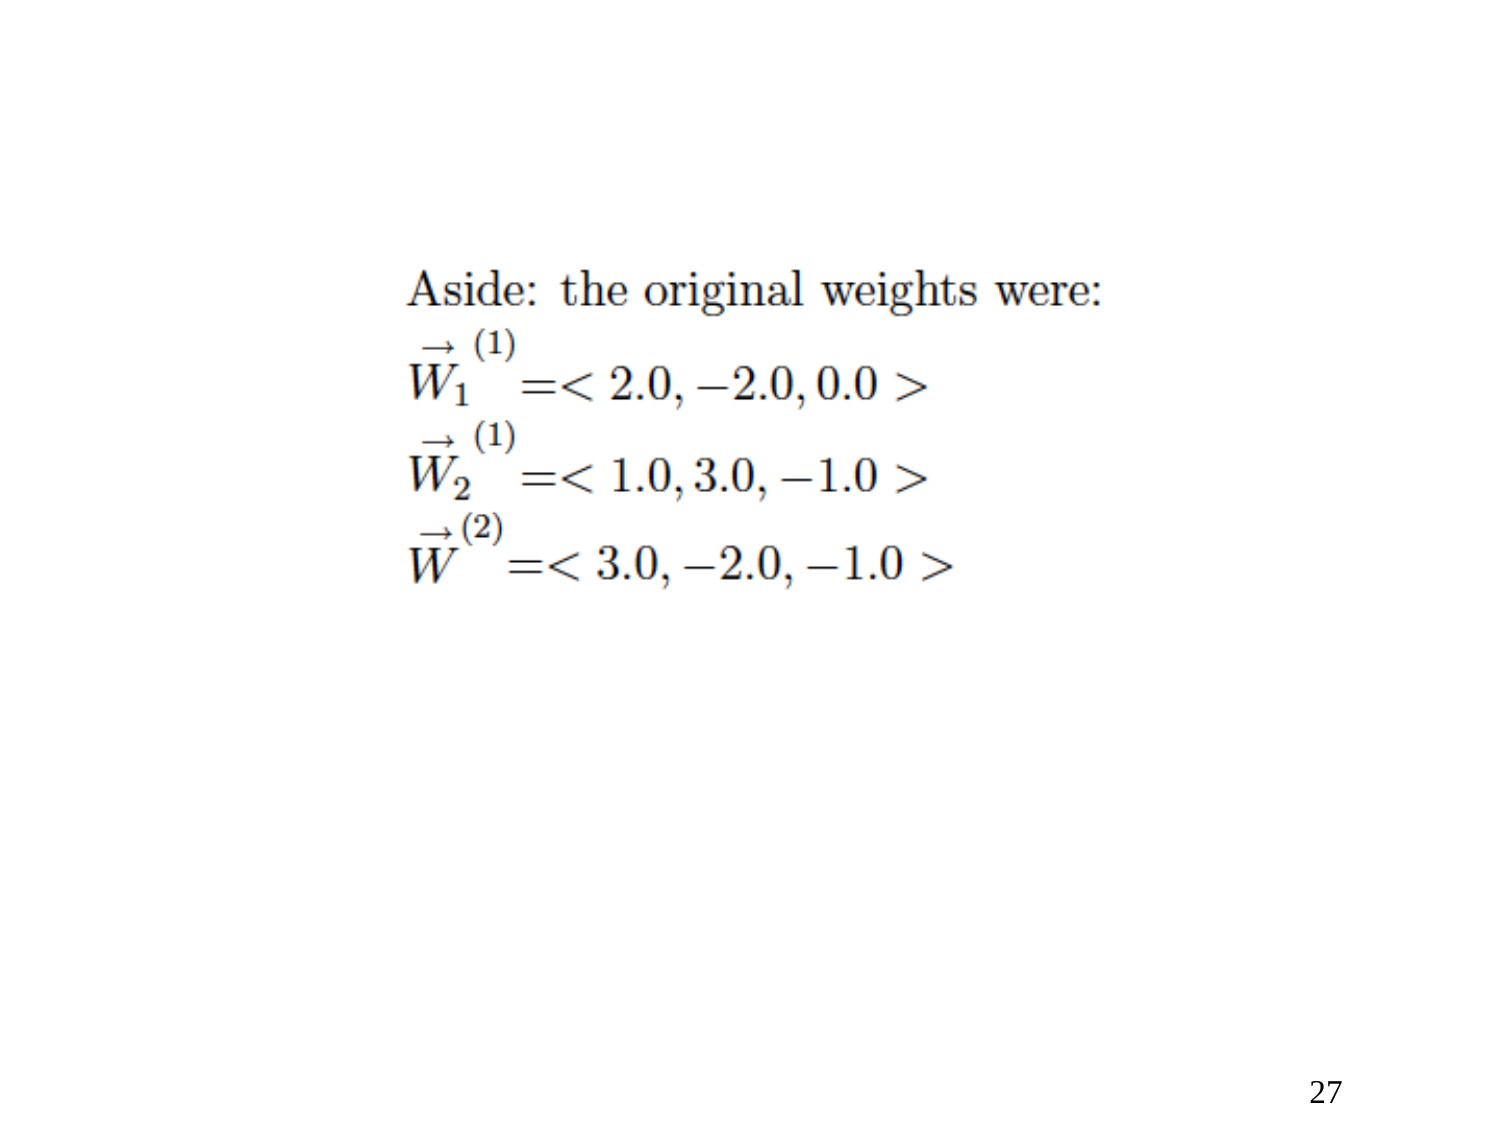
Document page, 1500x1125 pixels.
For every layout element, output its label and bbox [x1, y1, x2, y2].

picture [374, 212, 1126, 632]
